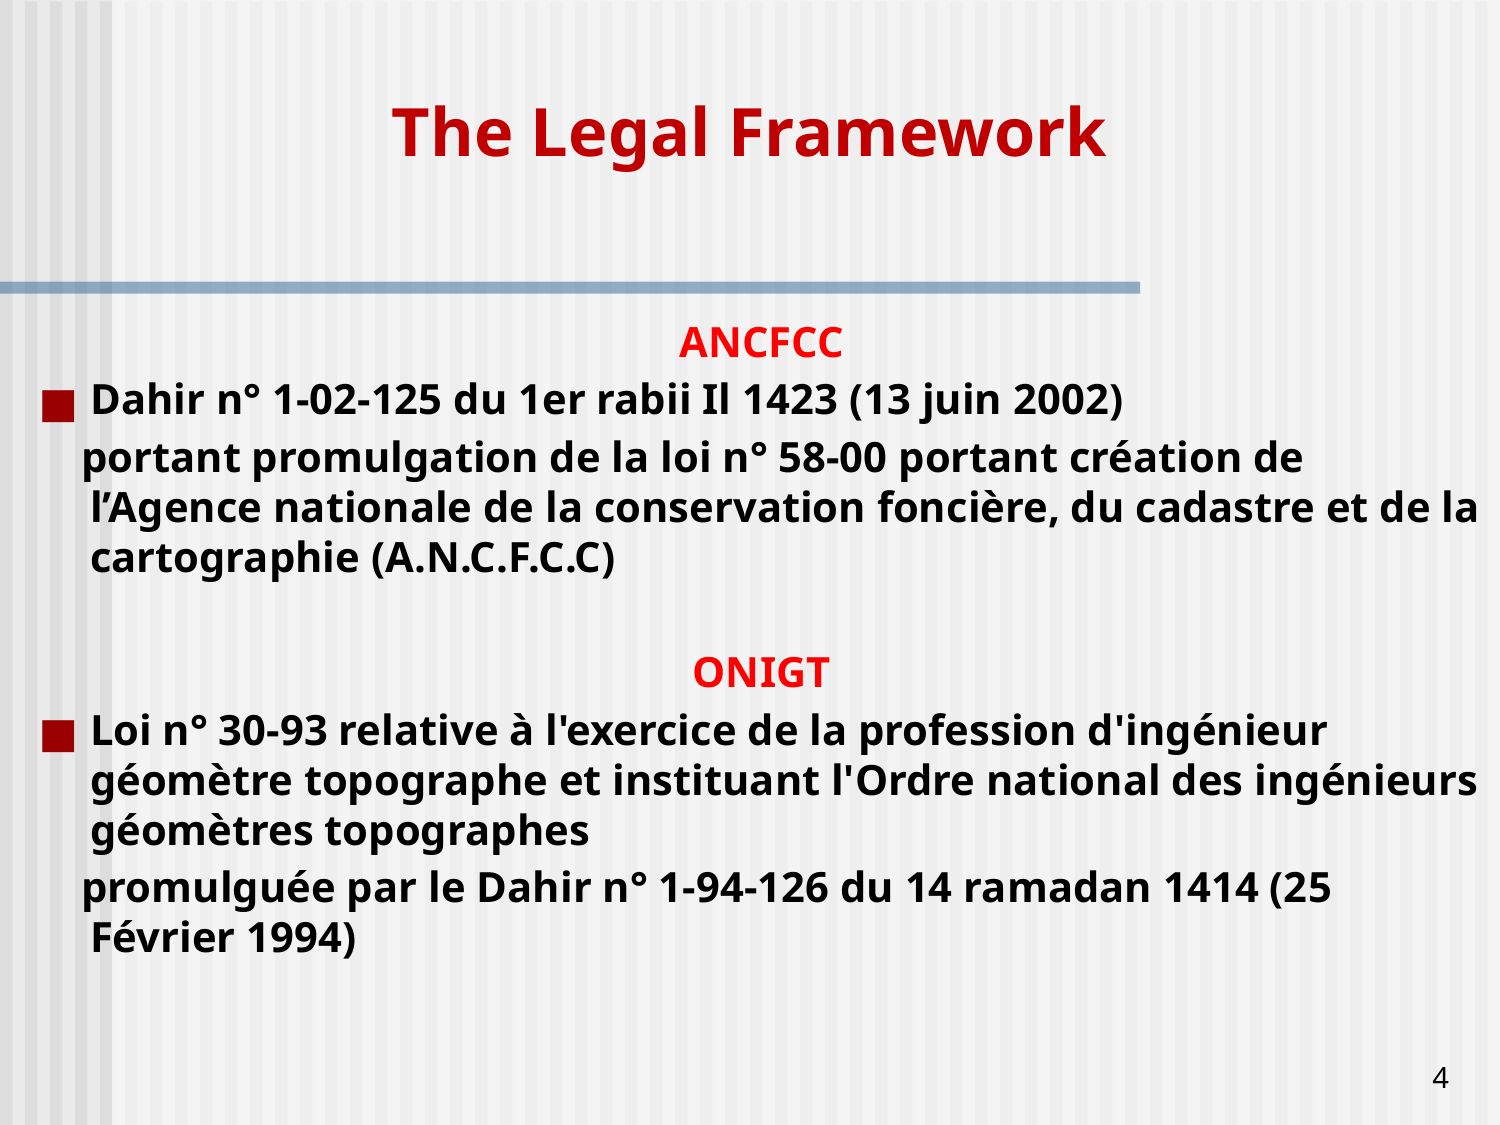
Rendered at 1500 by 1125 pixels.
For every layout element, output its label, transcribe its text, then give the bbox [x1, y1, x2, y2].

list ANCFCC Dahir n° 1-02-125 du 1er rabii Il 1423 (13 juin 2002) portant promulgation de la loi n° 58-00 portant création de l’Agence nationale de la conservation foncière, du cadastre et de la cartographie (A.N.C.F.C.C) ONIGT Loi n° 30-93 relative à l'exercice de la profession d'ingénieur géomètre topographe et instituant l'Ordre national des ingénieurs géomètres topographes promulguée par le Dahir n° 1-94-126 du 14 ramadan 1414 (25 Février 1994) [0, 250, 1500, 1038]
title The Legal Framework [0, 0, 1500, 250]
slide_number 4 [1151, 1031, 1465, 1107]
